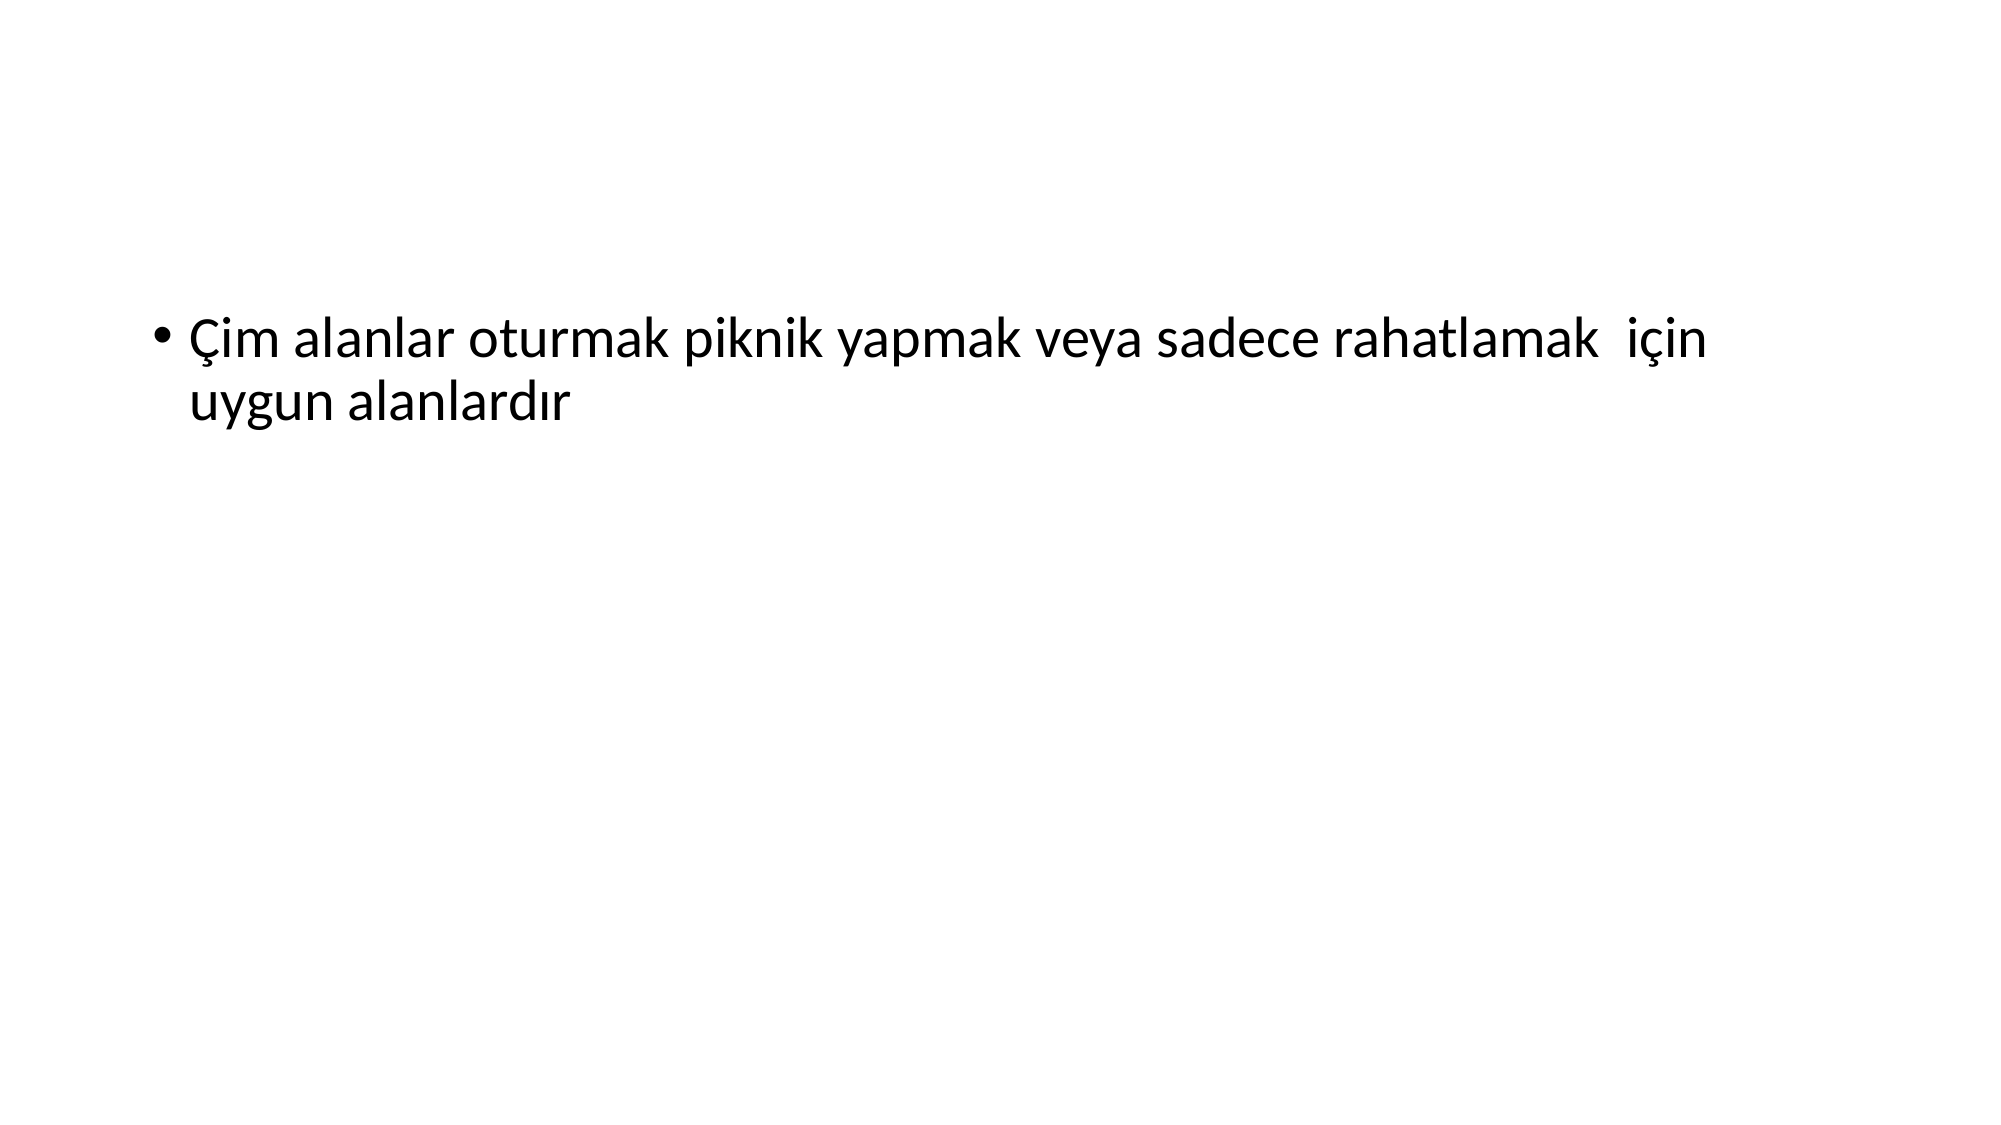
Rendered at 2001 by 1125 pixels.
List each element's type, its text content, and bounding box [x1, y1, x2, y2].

list Çim alanlar oturmak piknik yapmak veya sadece rahatlamak için uygun alanlardır [137, 299, 1863, 1014]
